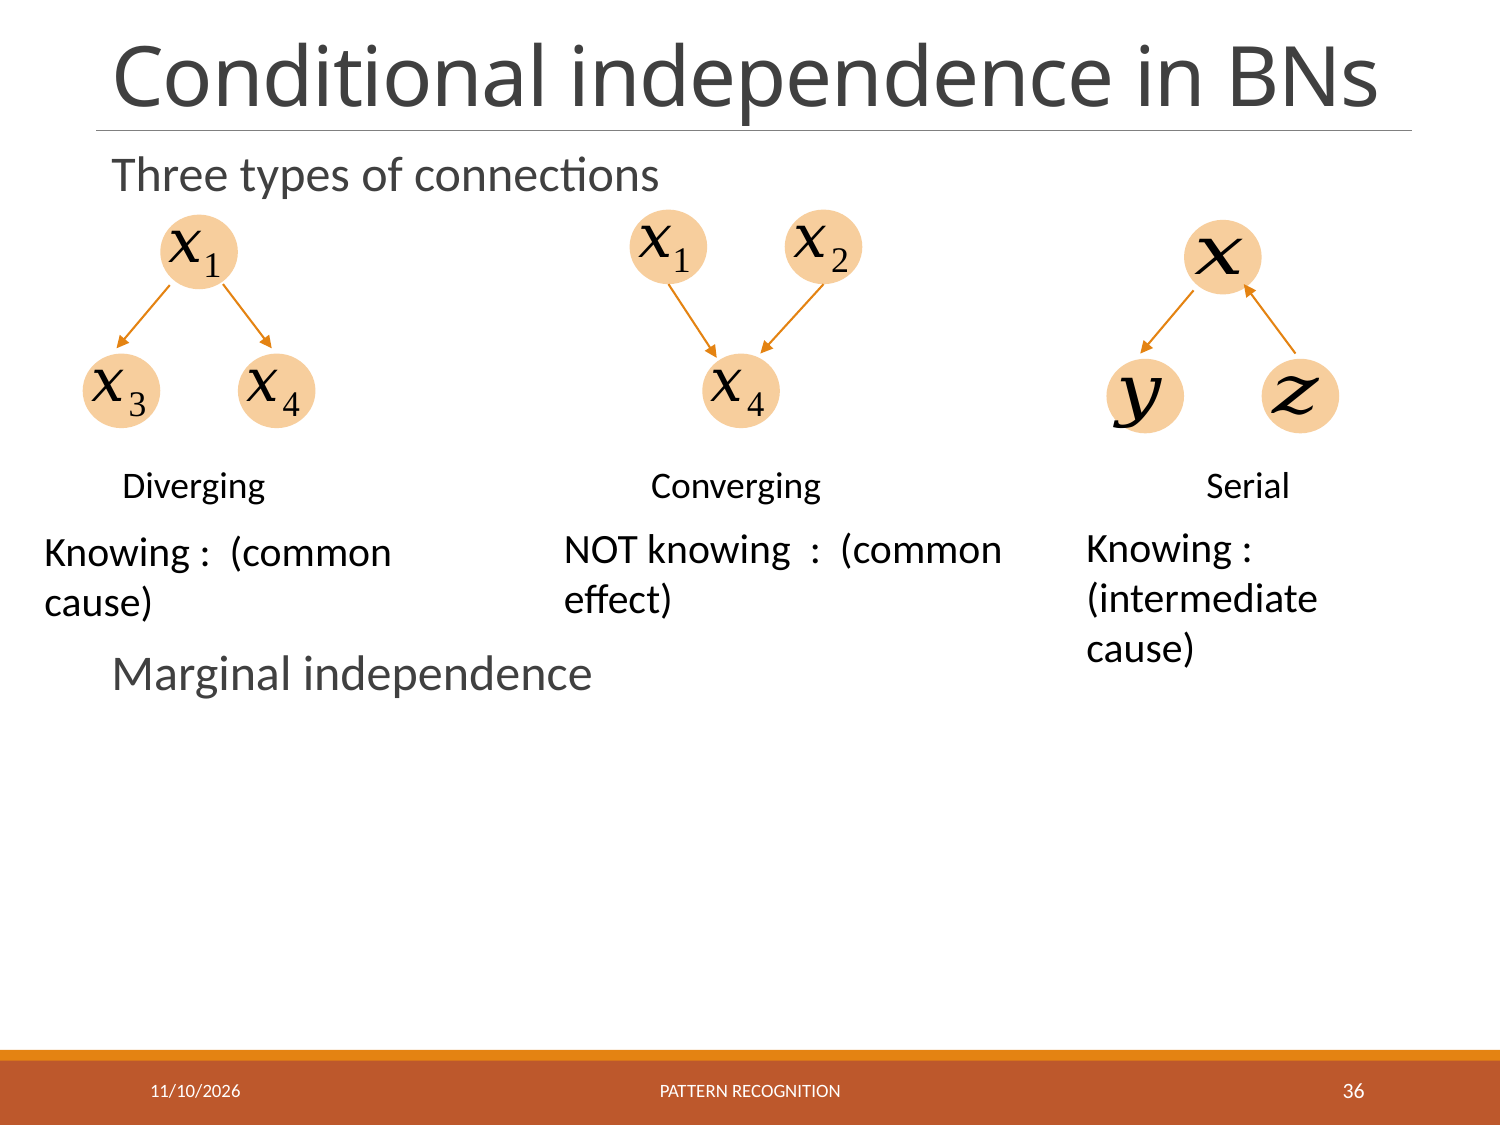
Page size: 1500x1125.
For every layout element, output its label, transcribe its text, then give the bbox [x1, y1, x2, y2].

slide_number 36 [1218, 1059, 1380, 1120]
text_box Serial [1077, 454, 1419, 514]
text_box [115, 284, 171, 349]
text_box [1139, 289, 1195, 354]
text_box Converging [580, 454, 892, 514]
title Conditional independence in BNs [96, 19, 1413, 131]
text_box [1261, 353, 1340, 434]
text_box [759, 283, 824, 355]
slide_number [135, 1059, 440, 1120]
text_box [667, 283, 718, 359]
footer Pattern recognition [453, 1059, 1047, 1120]
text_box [237, 347, 316, 429]
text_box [701, 347, 781, 429]
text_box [1105, 353, 1185, 434]
text_box Diverging [38, 454, 350, 514]
list Three types of connections Marginal independence [96, 140, 1413, 1034]
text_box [1243, 283, 1296, 355]
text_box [82, 347, 161, 429]
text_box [629, 203, 708, 285]
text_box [222, 283, 273, 349]
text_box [159, 208, 239, 290]
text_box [784, 203, 863, 285]
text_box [1183, 214, 1263, 295]
